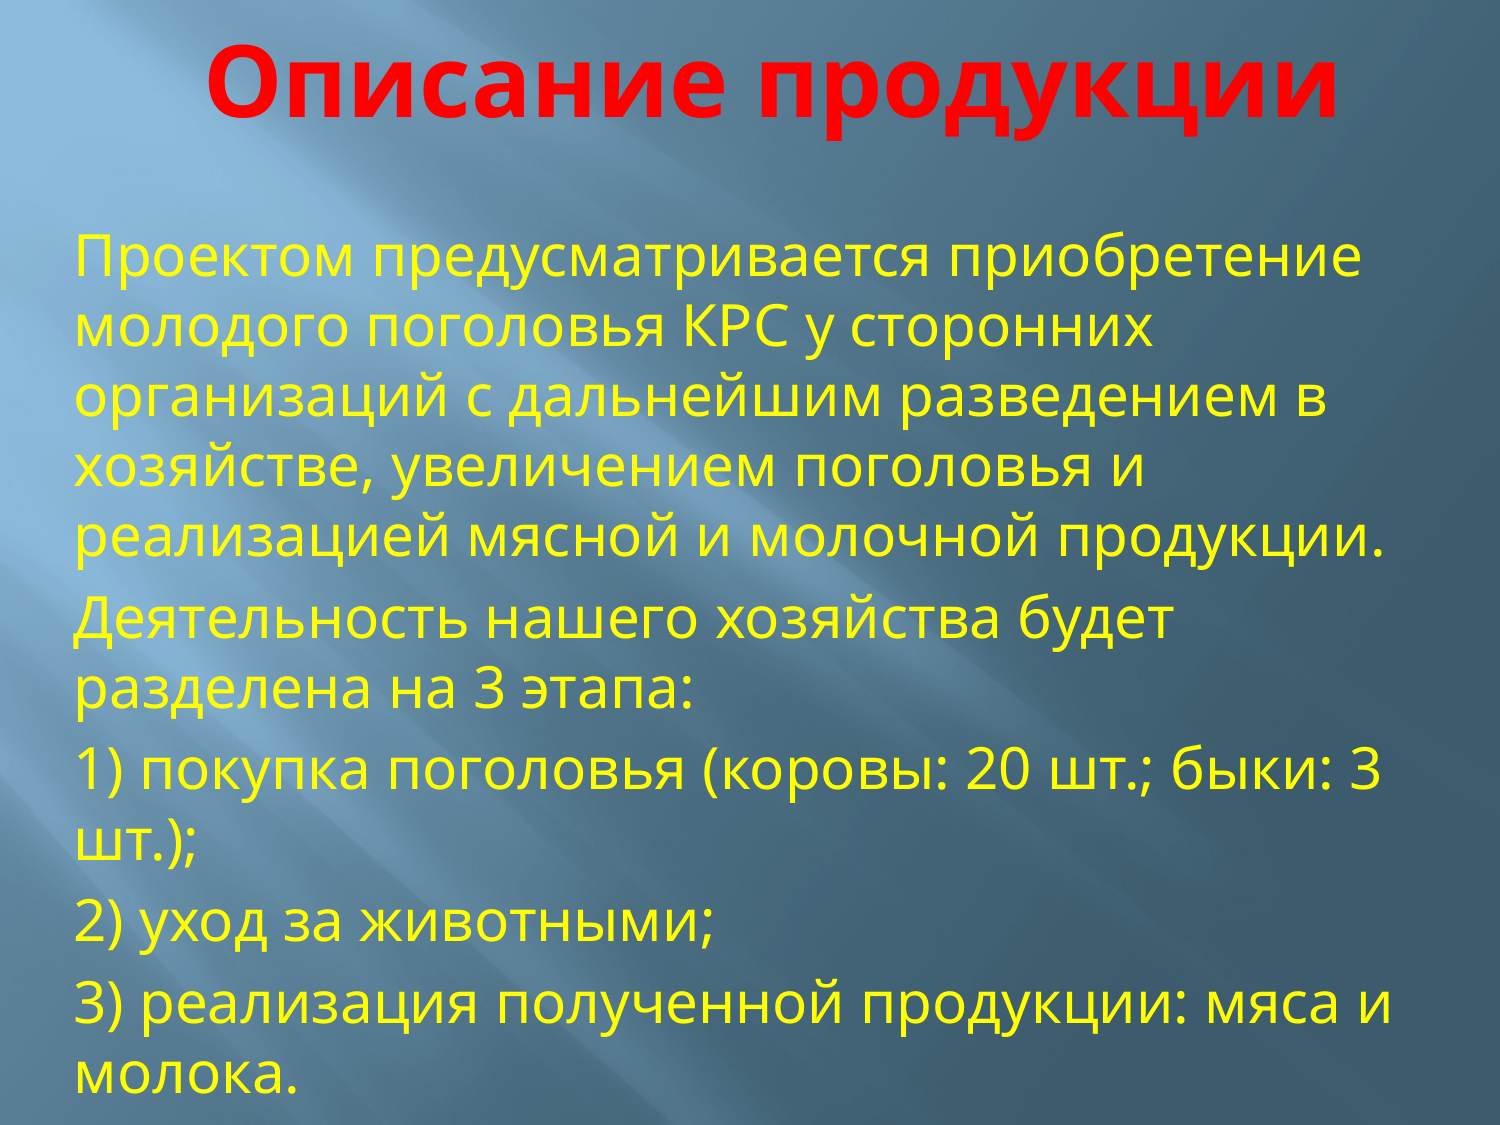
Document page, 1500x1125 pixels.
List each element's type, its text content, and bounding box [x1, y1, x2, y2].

list Проектом предусматривается приобретение молодого поголовья КРС у сторонних организаций с дальнейшим разведением в хозяйстве, увеличением поголовья и реализацией мясной и молочной продукции. Деятельность нашего хозяйства будет разделена на 3 этапа: 1) покупка поголовья (коровы: 20 шт.; быки: 3 шт.); 2) уход за животными; 3) реализация полученной продукции: мяса и молока. [46, 210, 1425, 1067]
title Описание продукции [46, 35, 1500, 258]
